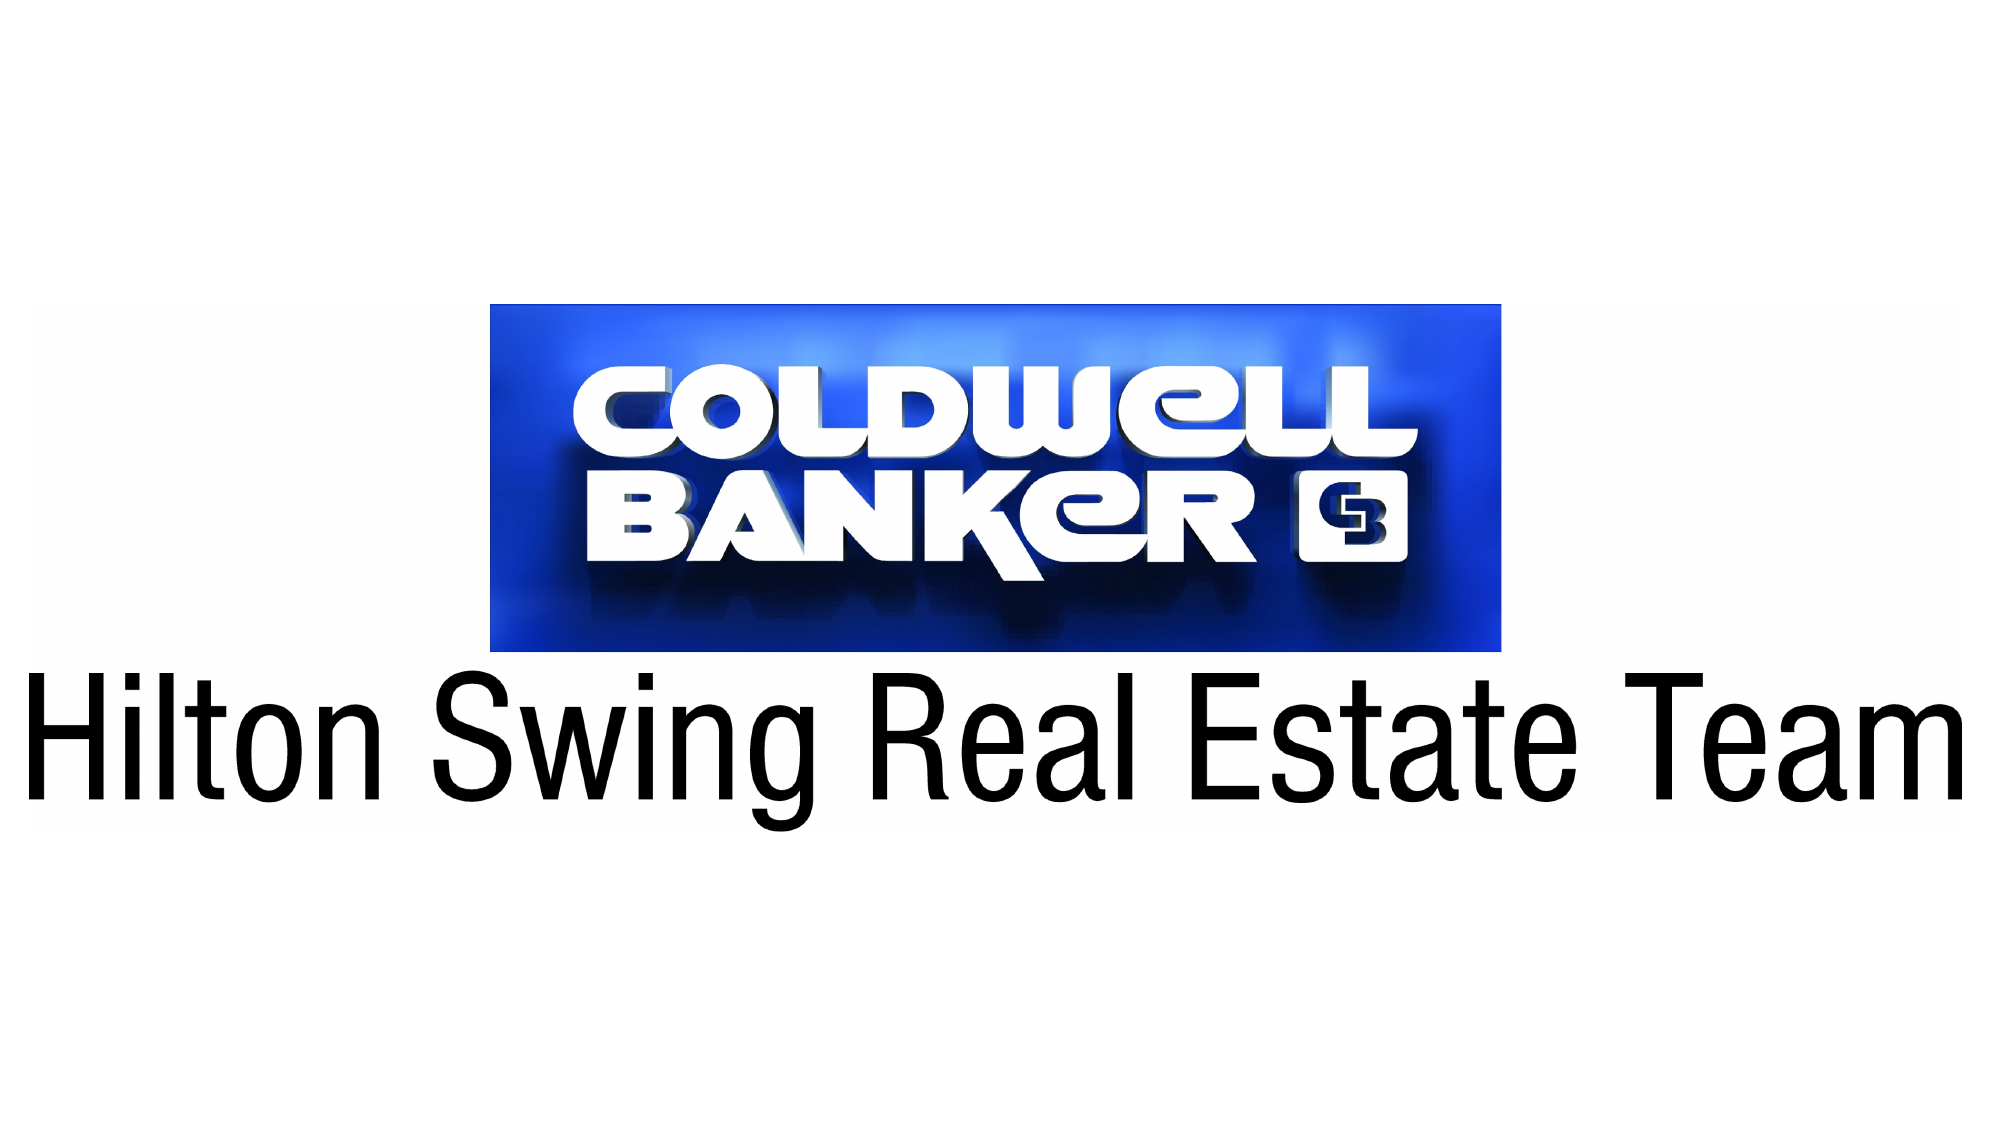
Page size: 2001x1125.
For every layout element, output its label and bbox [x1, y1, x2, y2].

picture [29, 304, 1962, 832]
